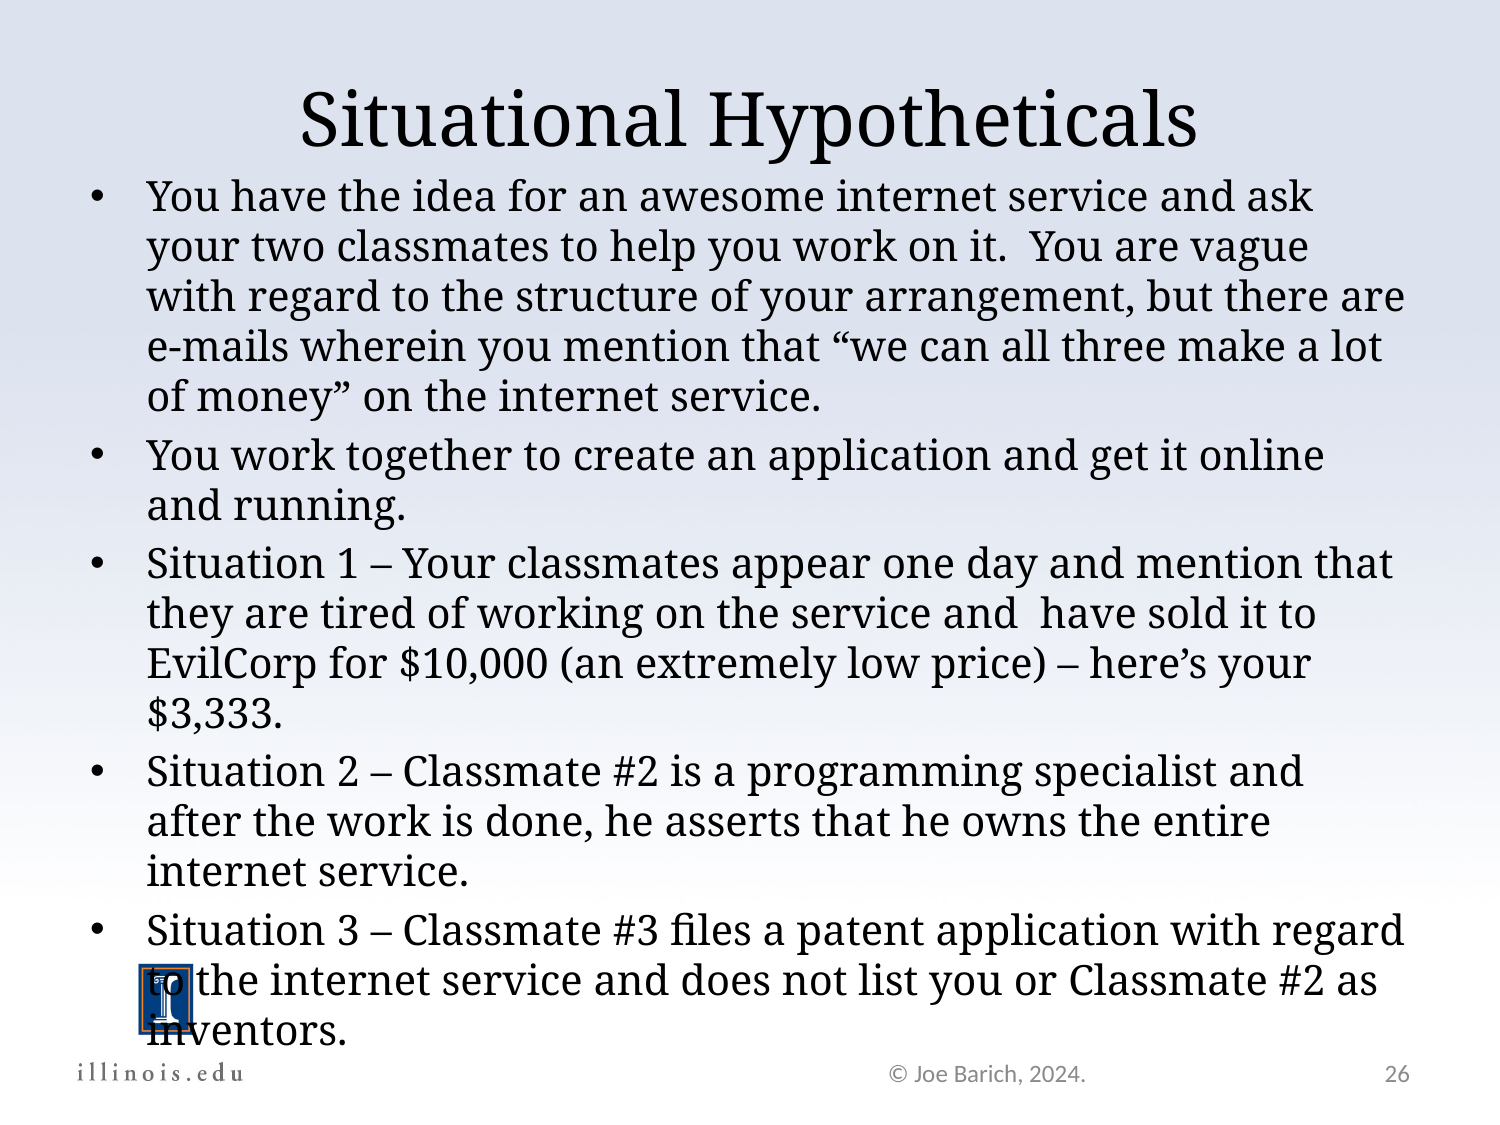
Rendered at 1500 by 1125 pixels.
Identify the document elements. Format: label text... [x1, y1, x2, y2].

picture [0, 0, 1500, 1125]
slide_number 26 [1250, 1042, 1425, 1103]
footer © Joe Barich, 2024. [750, 1043, 1225, 1103]
title Situational Hypotheticals [75, 45, 1425, 162]
list You have the idea for an awesome internet service and ask your two classmates to help you work on it. You are vague with regard to the structure of your arrangement, but there are e-mails wherein you mention that “we can all three make a lot of money” on the internet service. You work together to create an application and get it online and running. Situation 1 – Your classmates appear one day and mention that they are tired of working on the service and have sold it to EvilCorp for $10,000 (an extremely low price) – here’s your $3,333. Situation 2 – Classmate #2 is a programming specialist and after the work is done, he asserts that he owns the entire internet service. Situation 3 – Classmate #3 files a patent application with regard to the internet service and does not list you or Classmate #2 as inventors. [75, 162, 1425, 1043]
